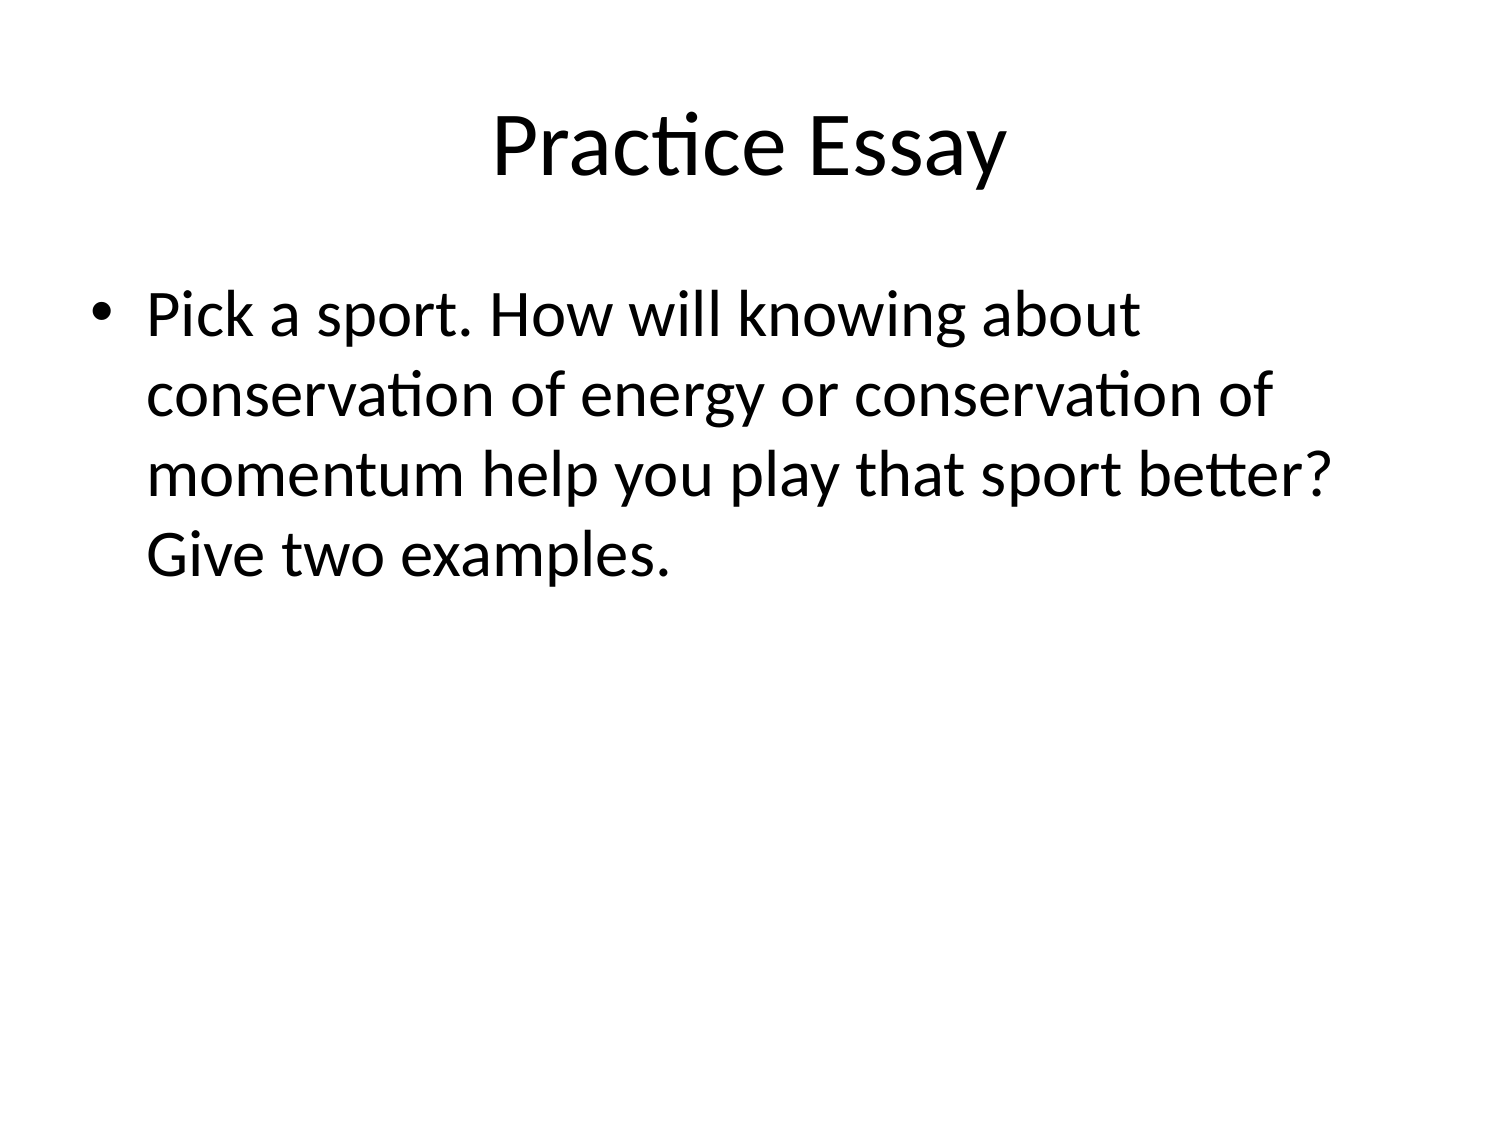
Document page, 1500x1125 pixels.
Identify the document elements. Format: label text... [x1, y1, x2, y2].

list Pick a sport. How will knowing about conservation of energy or conservation of momentum help you play that sport better? Give two examples. [75, 262, 1425, 1005]
title Practice Essay [75, 45, 1425, 233]
